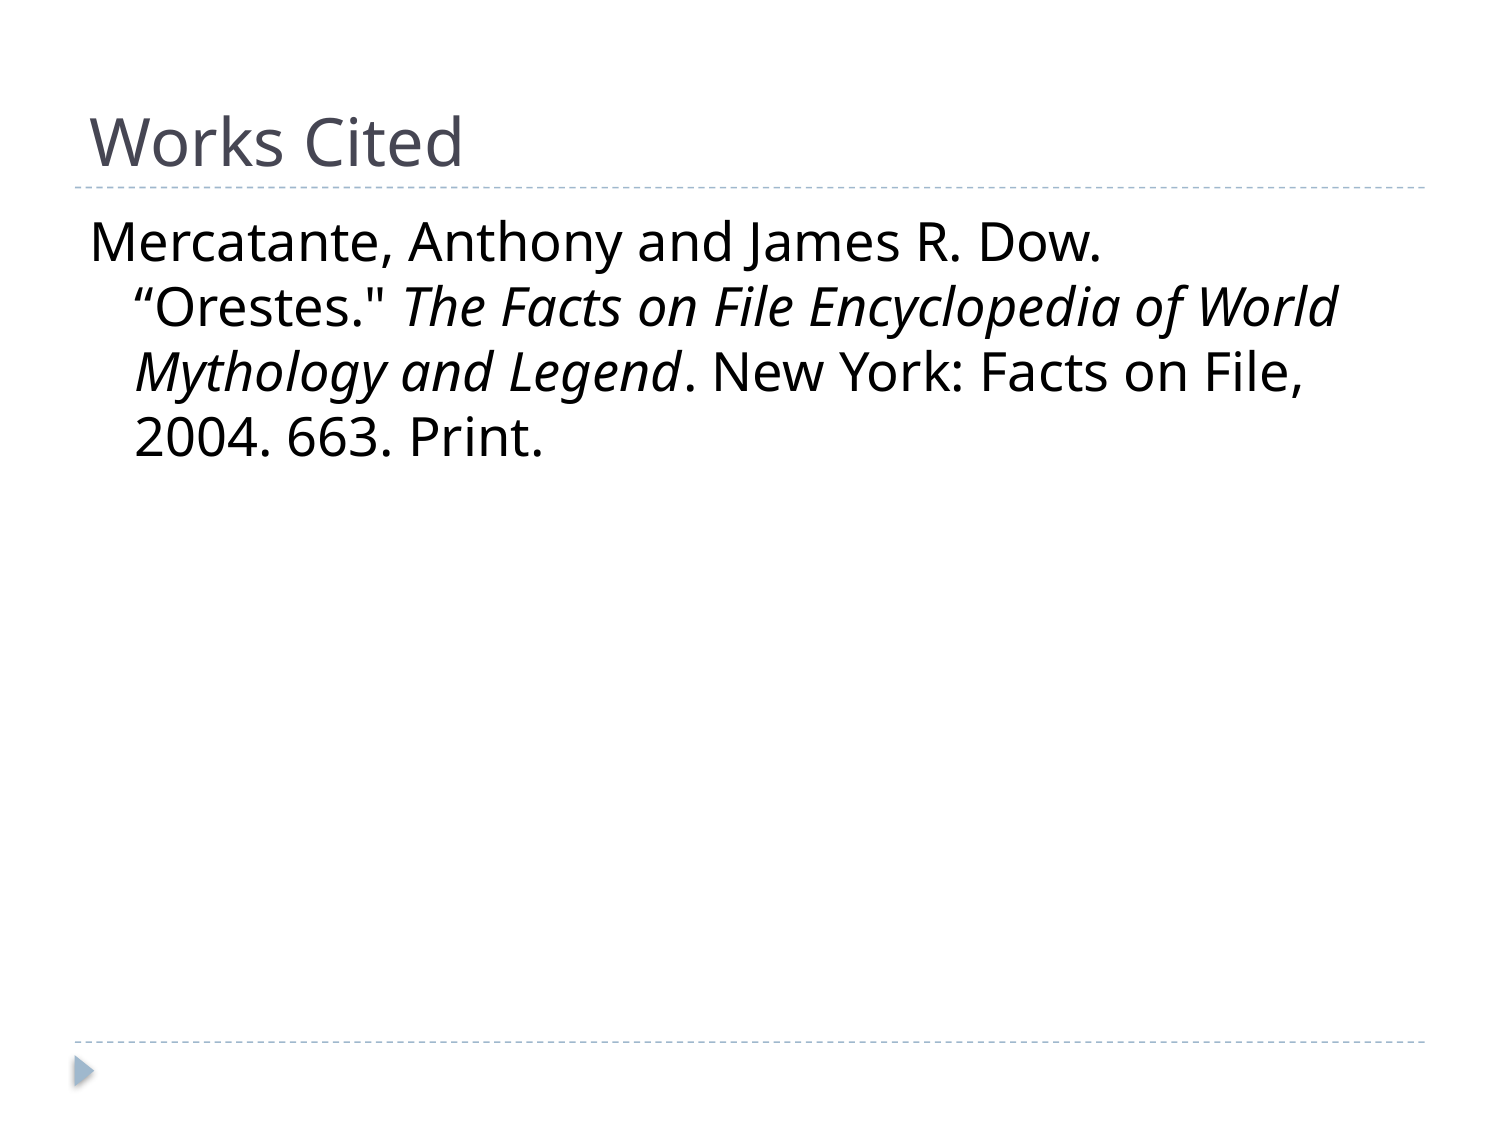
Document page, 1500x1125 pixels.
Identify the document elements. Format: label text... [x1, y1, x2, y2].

title Works Cited [75, 24, 1425, 188]
list Mercatante, Anthony and James R. Dow. “Orestes." The Facts on File Encyclopedia of World Mythology and Legend. New York: Facts on File, 2004. 663. Print. [75, 200, 1425, 1010]
